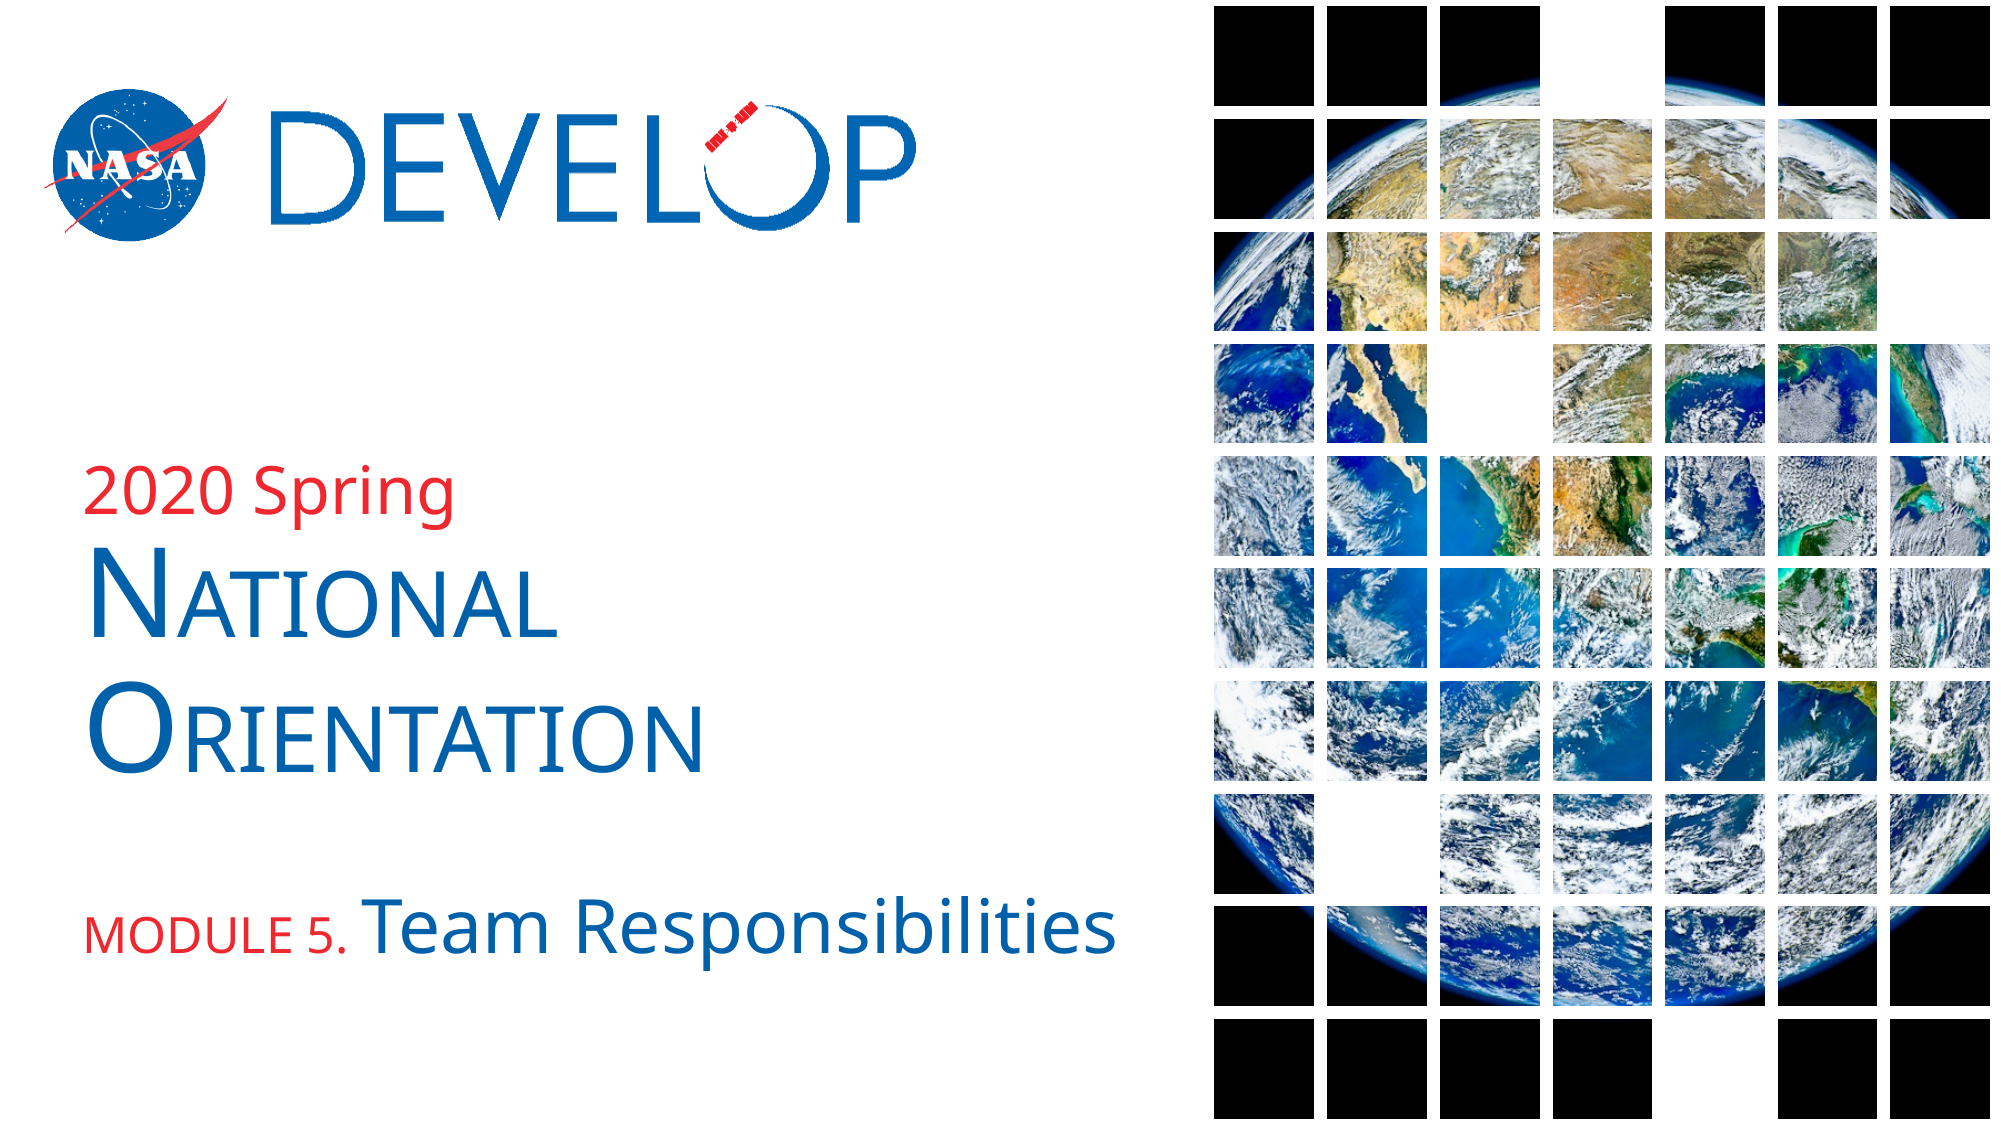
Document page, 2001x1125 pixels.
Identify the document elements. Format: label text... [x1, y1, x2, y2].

picture [1207, 0, 2000, 1125]
text_box 2020 Spring NATIONAL ORIENTATION MODULE 5. Team Responsibilities [67, 449, 1185, 1091]
picture [42, 33, 968, 300]
